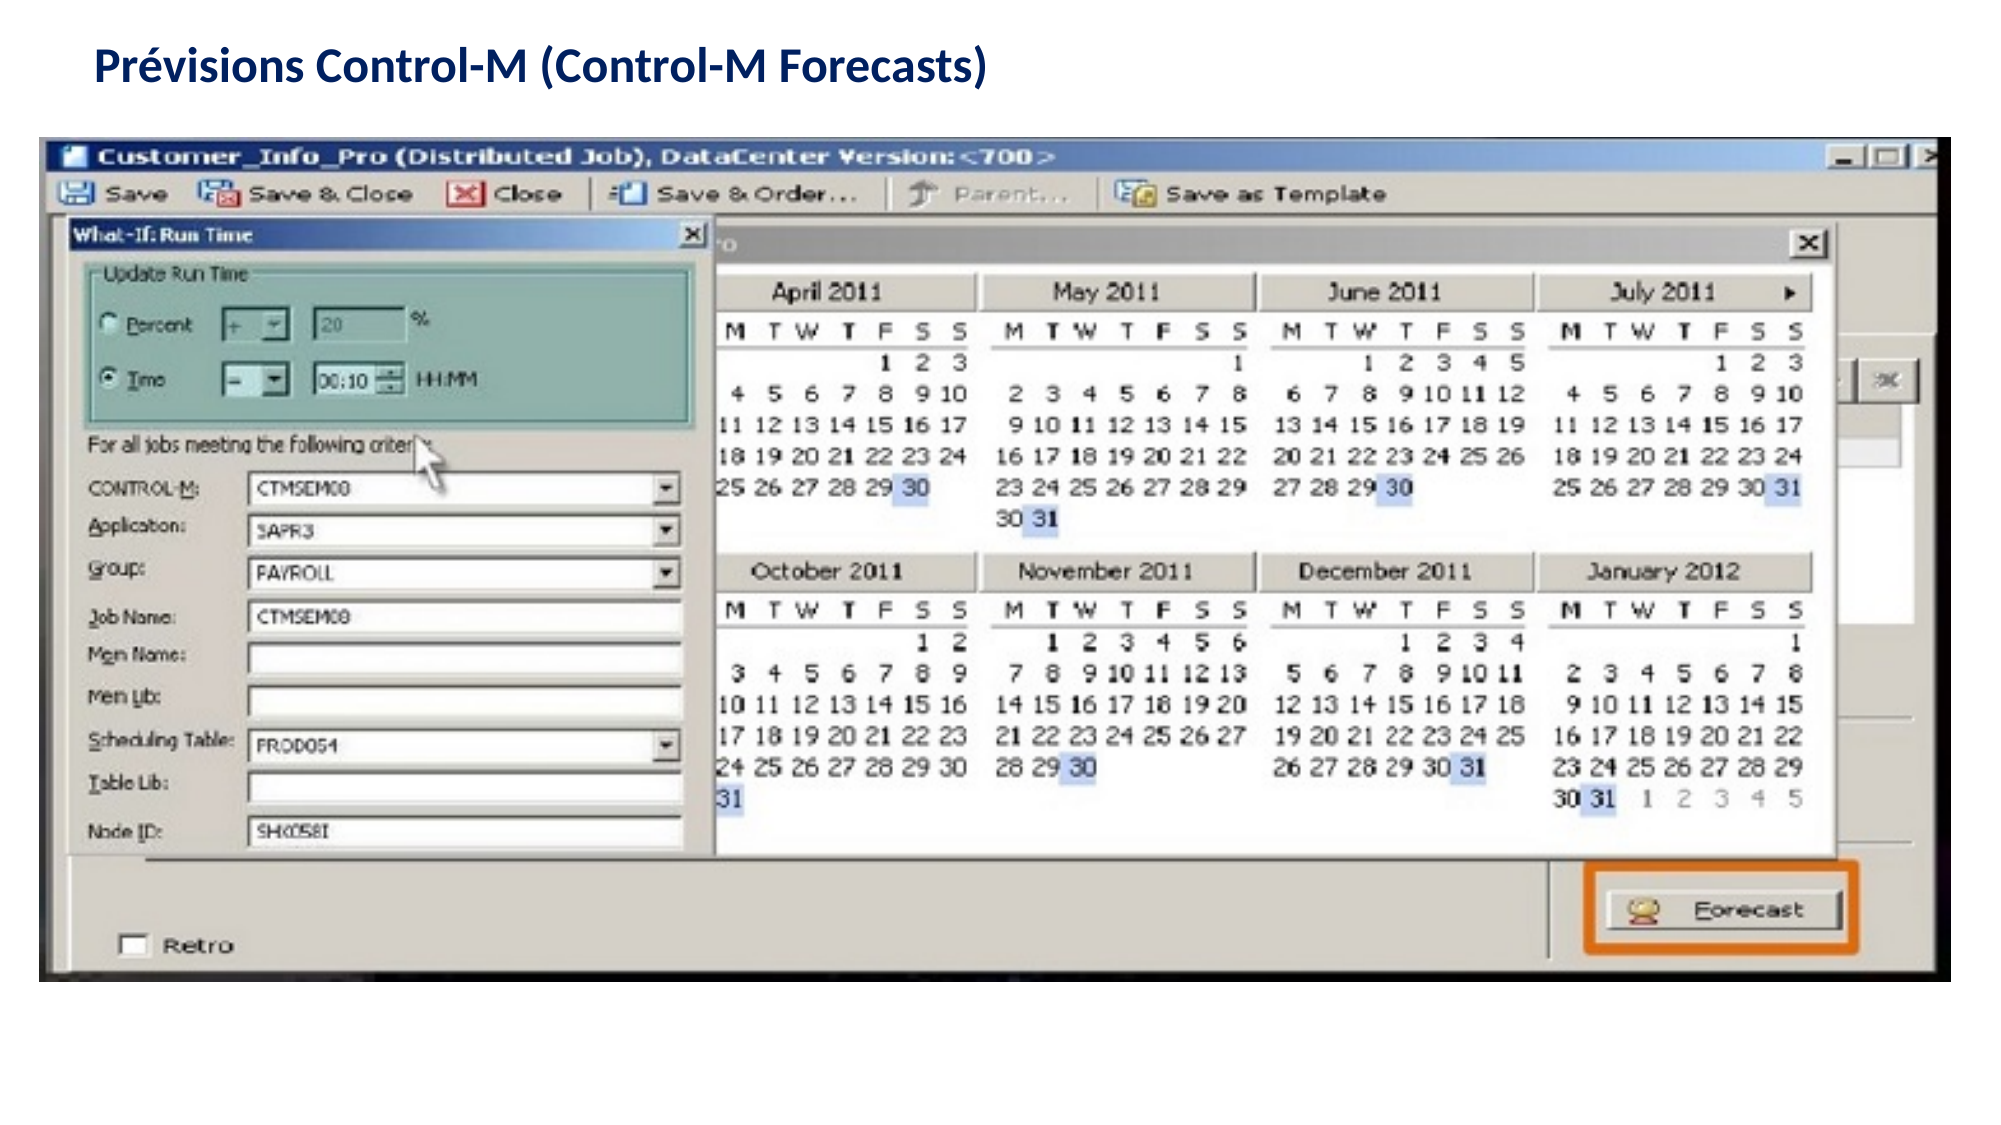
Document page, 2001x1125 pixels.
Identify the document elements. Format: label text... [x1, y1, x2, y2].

picture [39, 137, 1951, 982]
text_box Prévisions Control-M (Control-M Forecasts) [79, 24, 1298, 100]
